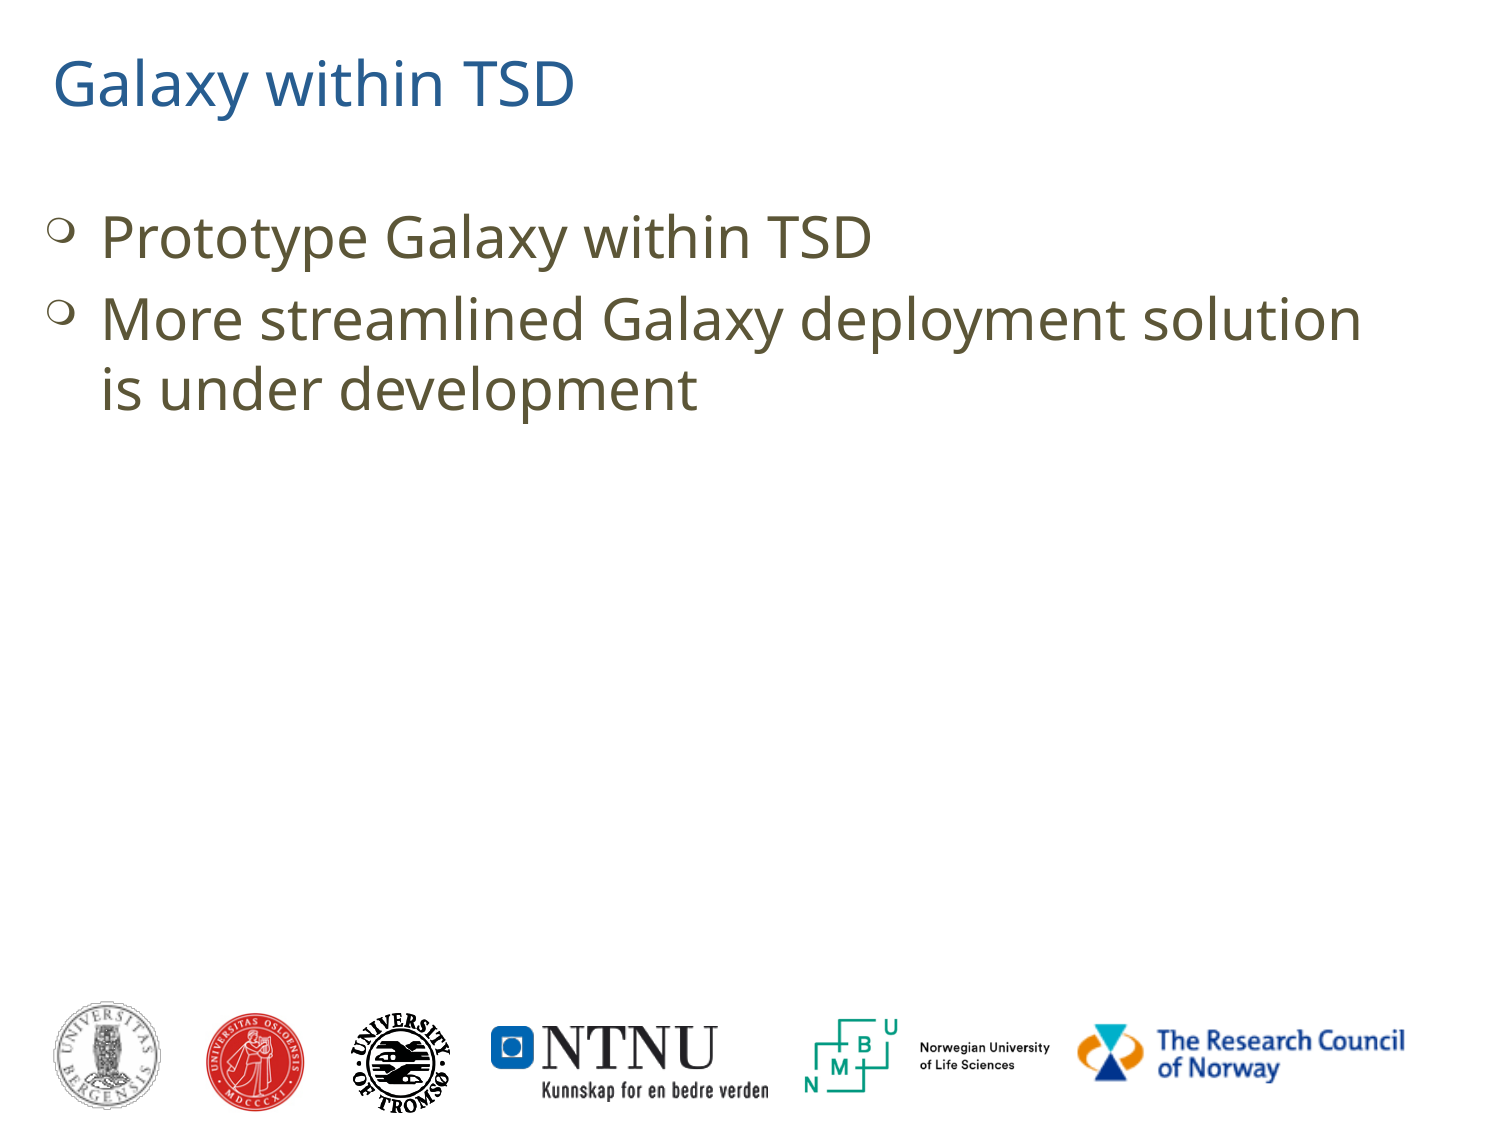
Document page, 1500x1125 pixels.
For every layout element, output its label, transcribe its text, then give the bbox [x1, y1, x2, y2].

title Galaxy within TSD [36, 0, 963, 163]
list Prototype Galaxy within TSD More streamlined Galaxy deployment solution is under development [36, 199, 1426, 1125]
picture [205, 1010, 306, 1113]
picture [351, 1013, 451, 1114]
picture [801, 1015, 1052, 1097]
picture [491, 1025, 769, 1102]
picture [1075, 1010, 1464, 1101]
picture [51, 999, 165, 1113]
